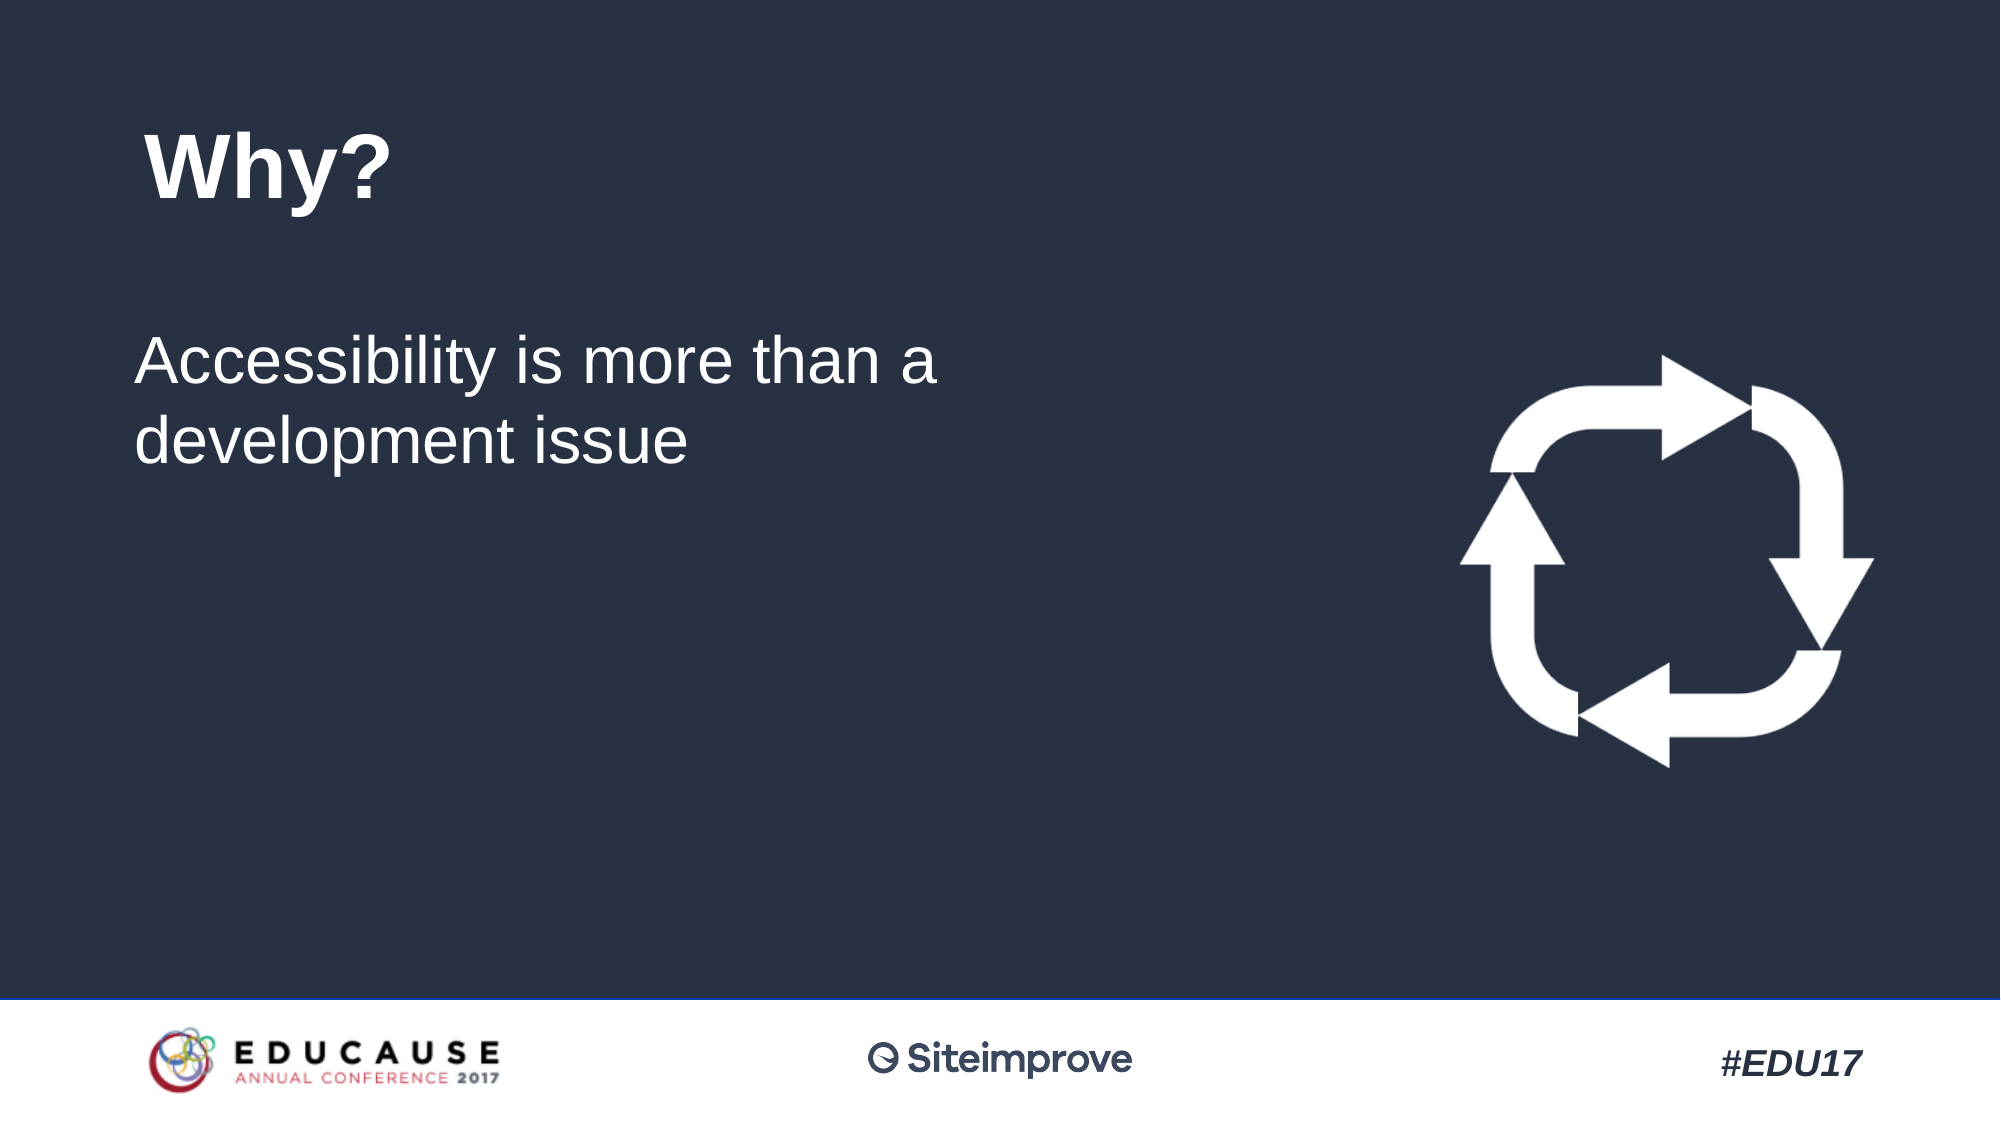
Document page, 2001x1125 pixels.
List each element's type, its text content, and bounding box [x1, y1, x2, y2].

picture [125, 1008, 525, 1112]
title Why? [136, 59, 1863, 278]
picture [868, 1041, 1132, 1079]
picture [1399, 295, 1934, 830]
text_box Accessibility is more than a development issue [125, 308, 1399, 486]
